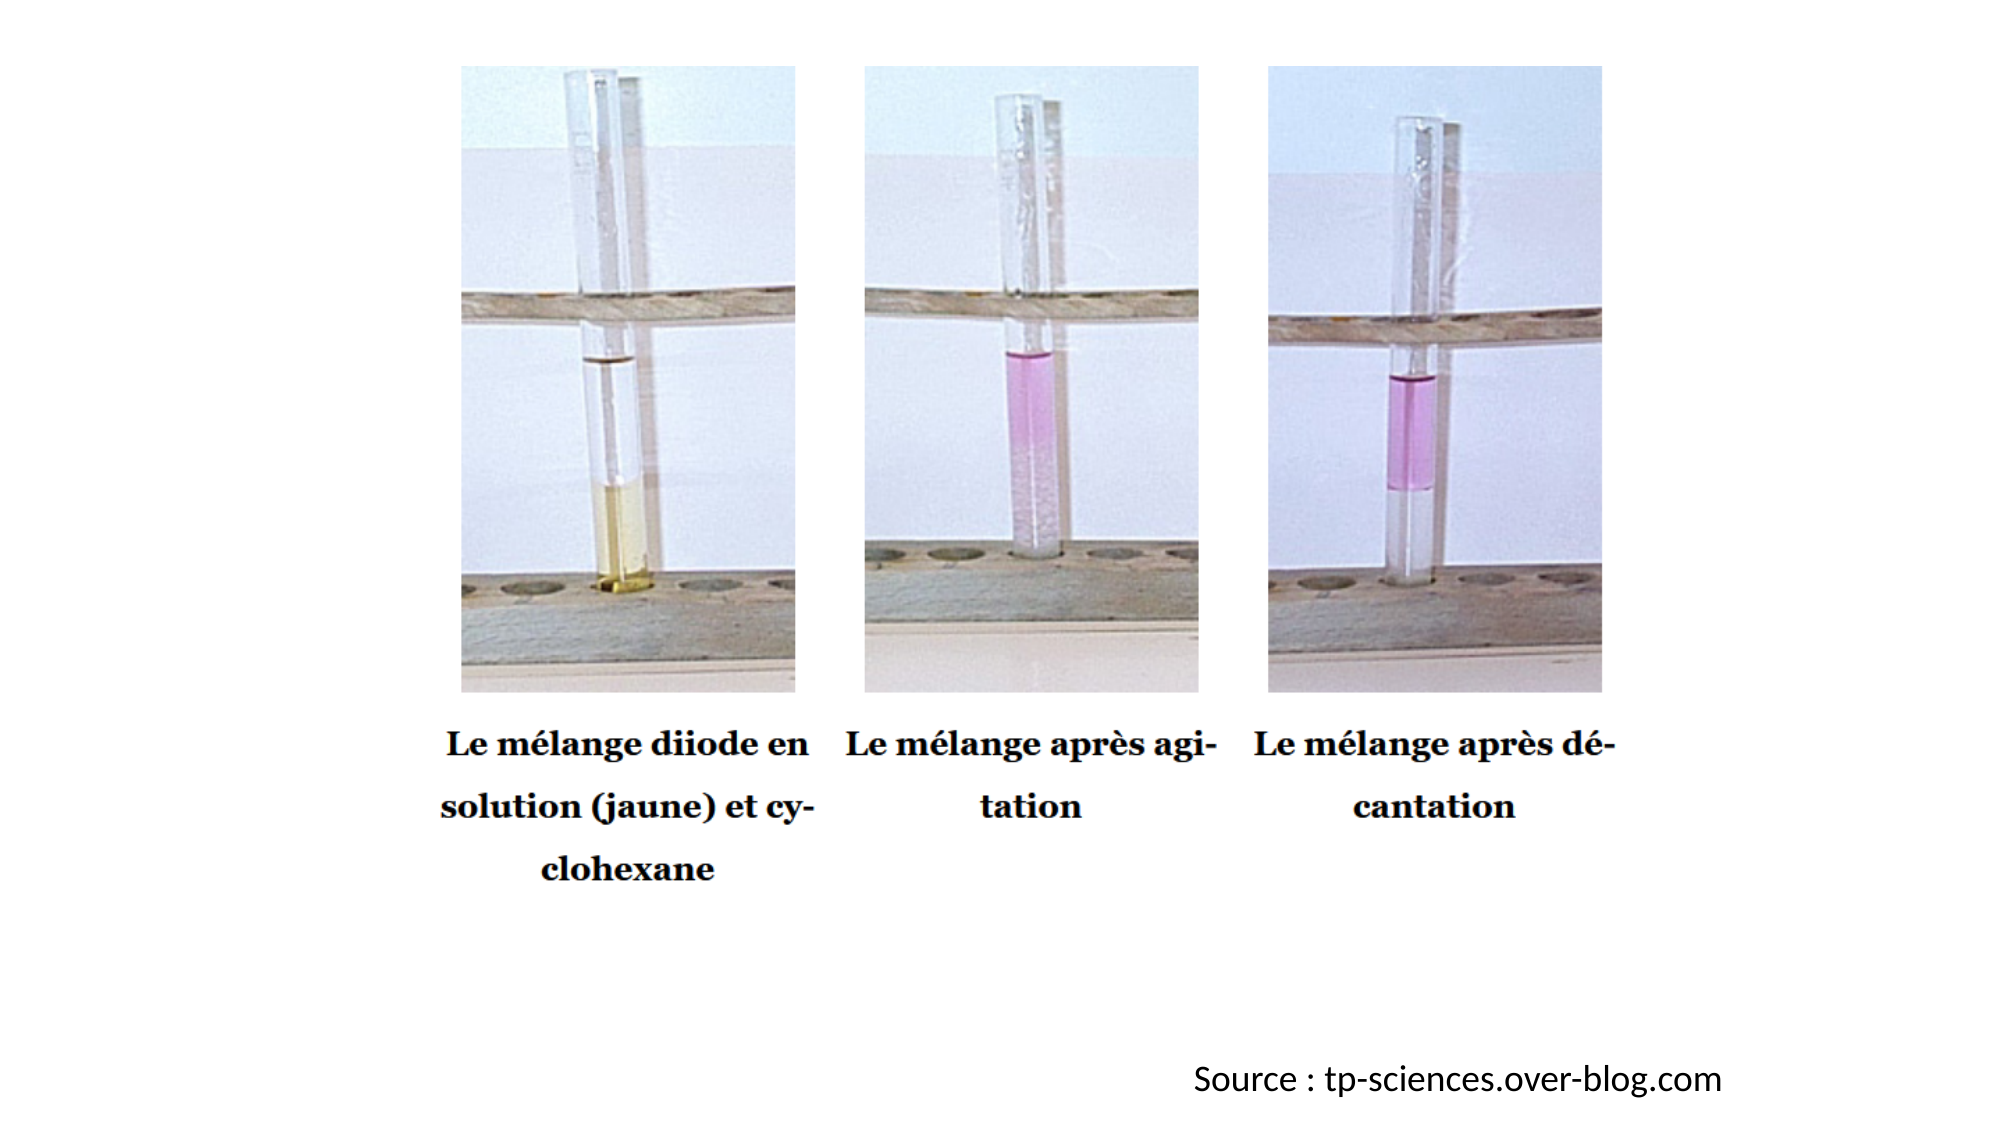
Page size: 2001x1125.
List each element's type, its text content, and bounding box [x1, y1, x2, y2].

picture [424, 66, 1630, 900]
text_box Source : tp-sciences.over-blog.com [562, 1046, 1739, 1107]
